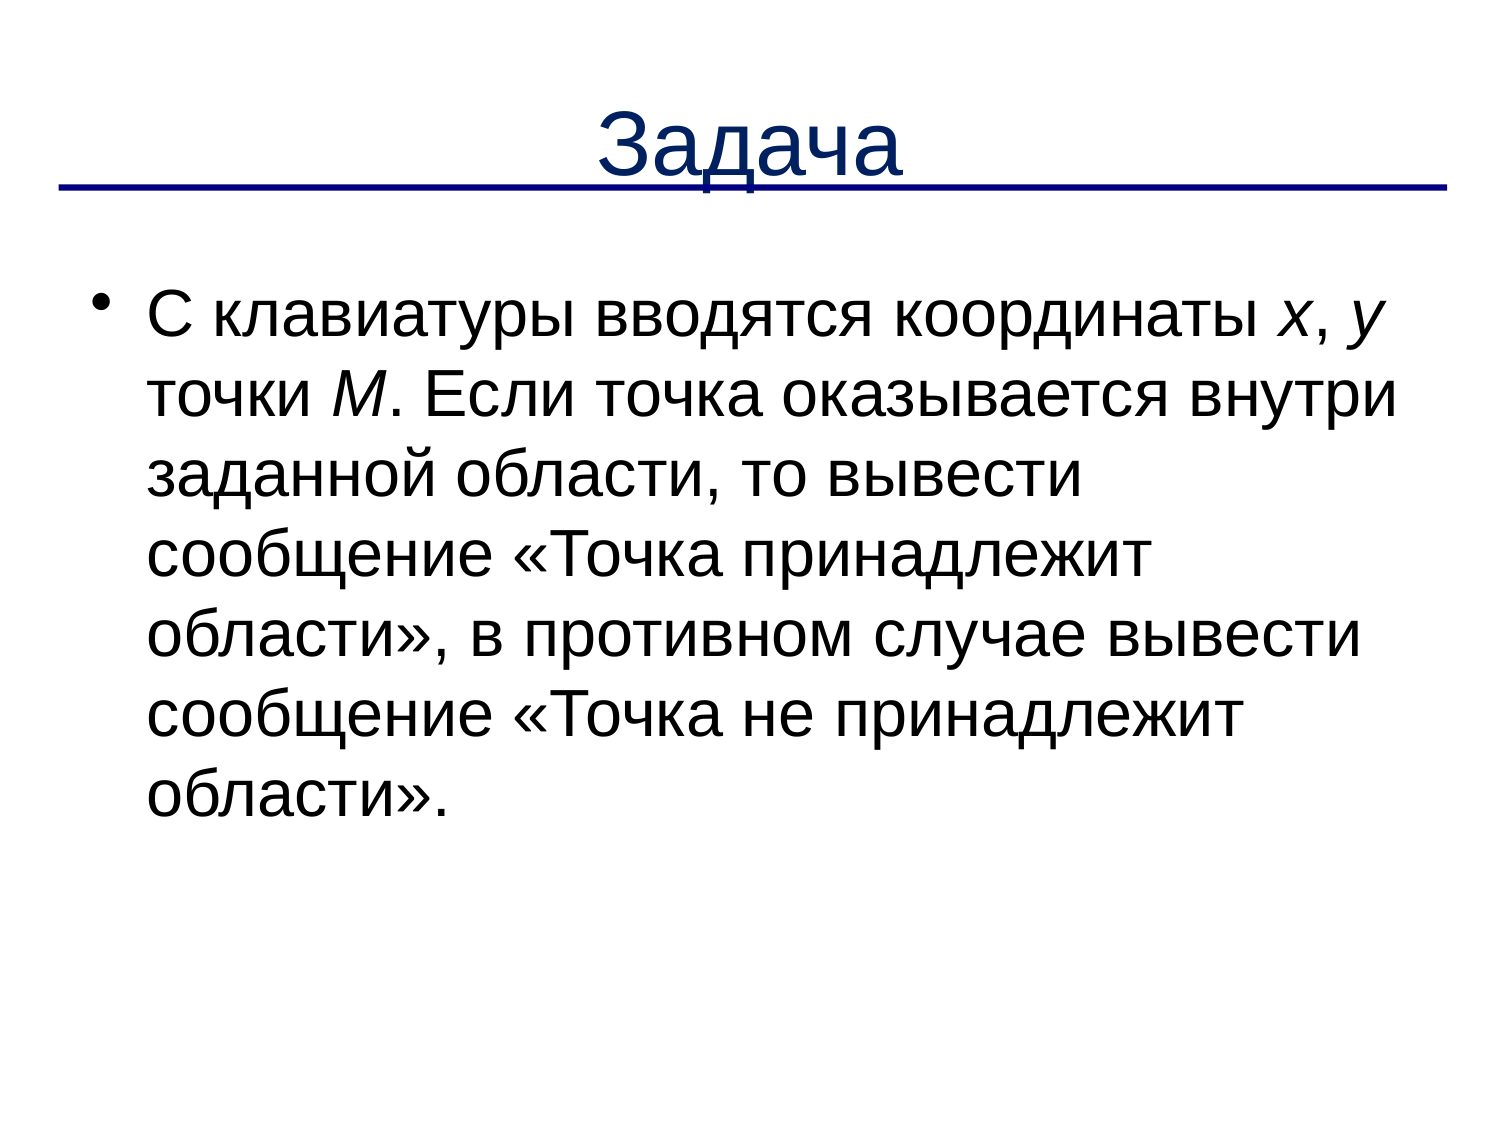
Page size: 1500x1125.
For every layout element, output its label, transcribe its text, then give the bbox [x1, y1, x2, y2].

title Задача [75, 188, 1425, 233]
list С клавиатуры вводятся координаты х, y точки M. Если точка оказывается внутри заданной области, то вывести сообщение «Точка принадлежит области», в противном случае вывести сообщение «Точка не принадлежит области». [75, 262, 1425, 1005]
title Задача [75, 45, 1425, 187]
